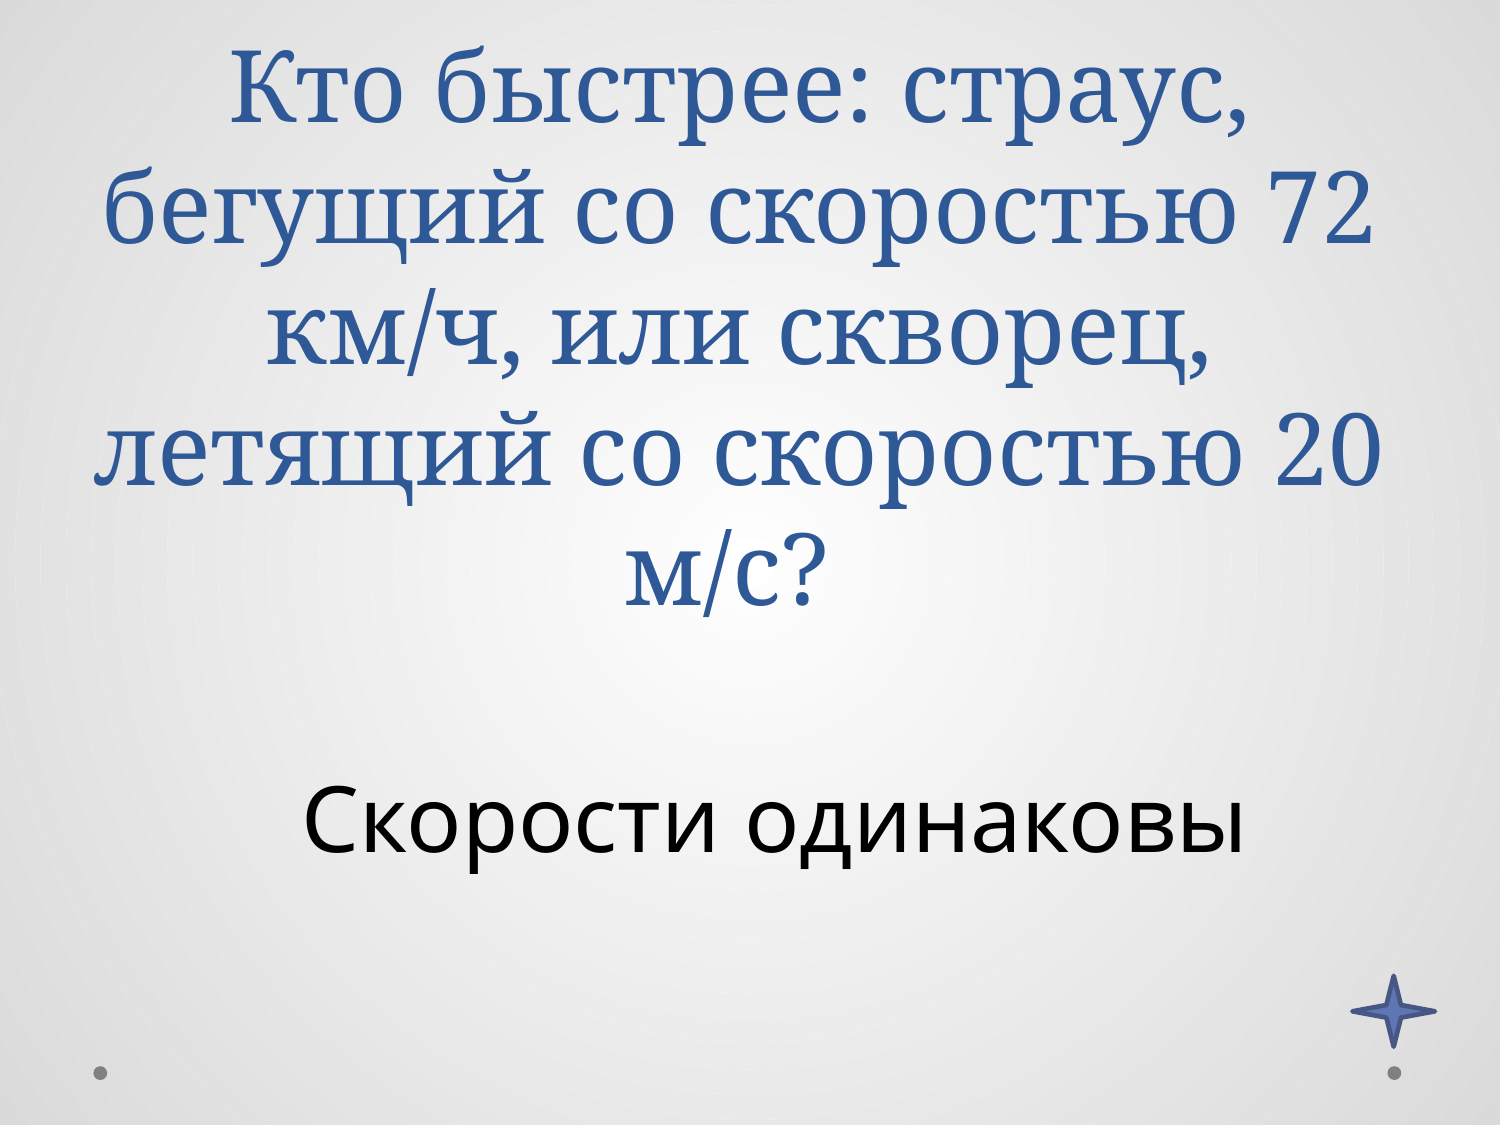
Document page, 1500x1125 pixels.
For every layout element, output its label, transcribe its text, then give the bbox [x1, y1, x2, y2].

text_box [1350, 973, 1438, 1050]
text_box Скорости одинаковы [100, 721, 1451, 910]
title Кто быстрее: страус, бегущий со скоростью 72 км/ч, или скворец, летящий со скоростью 20 м/с? [29, 66, 1451, 634]
